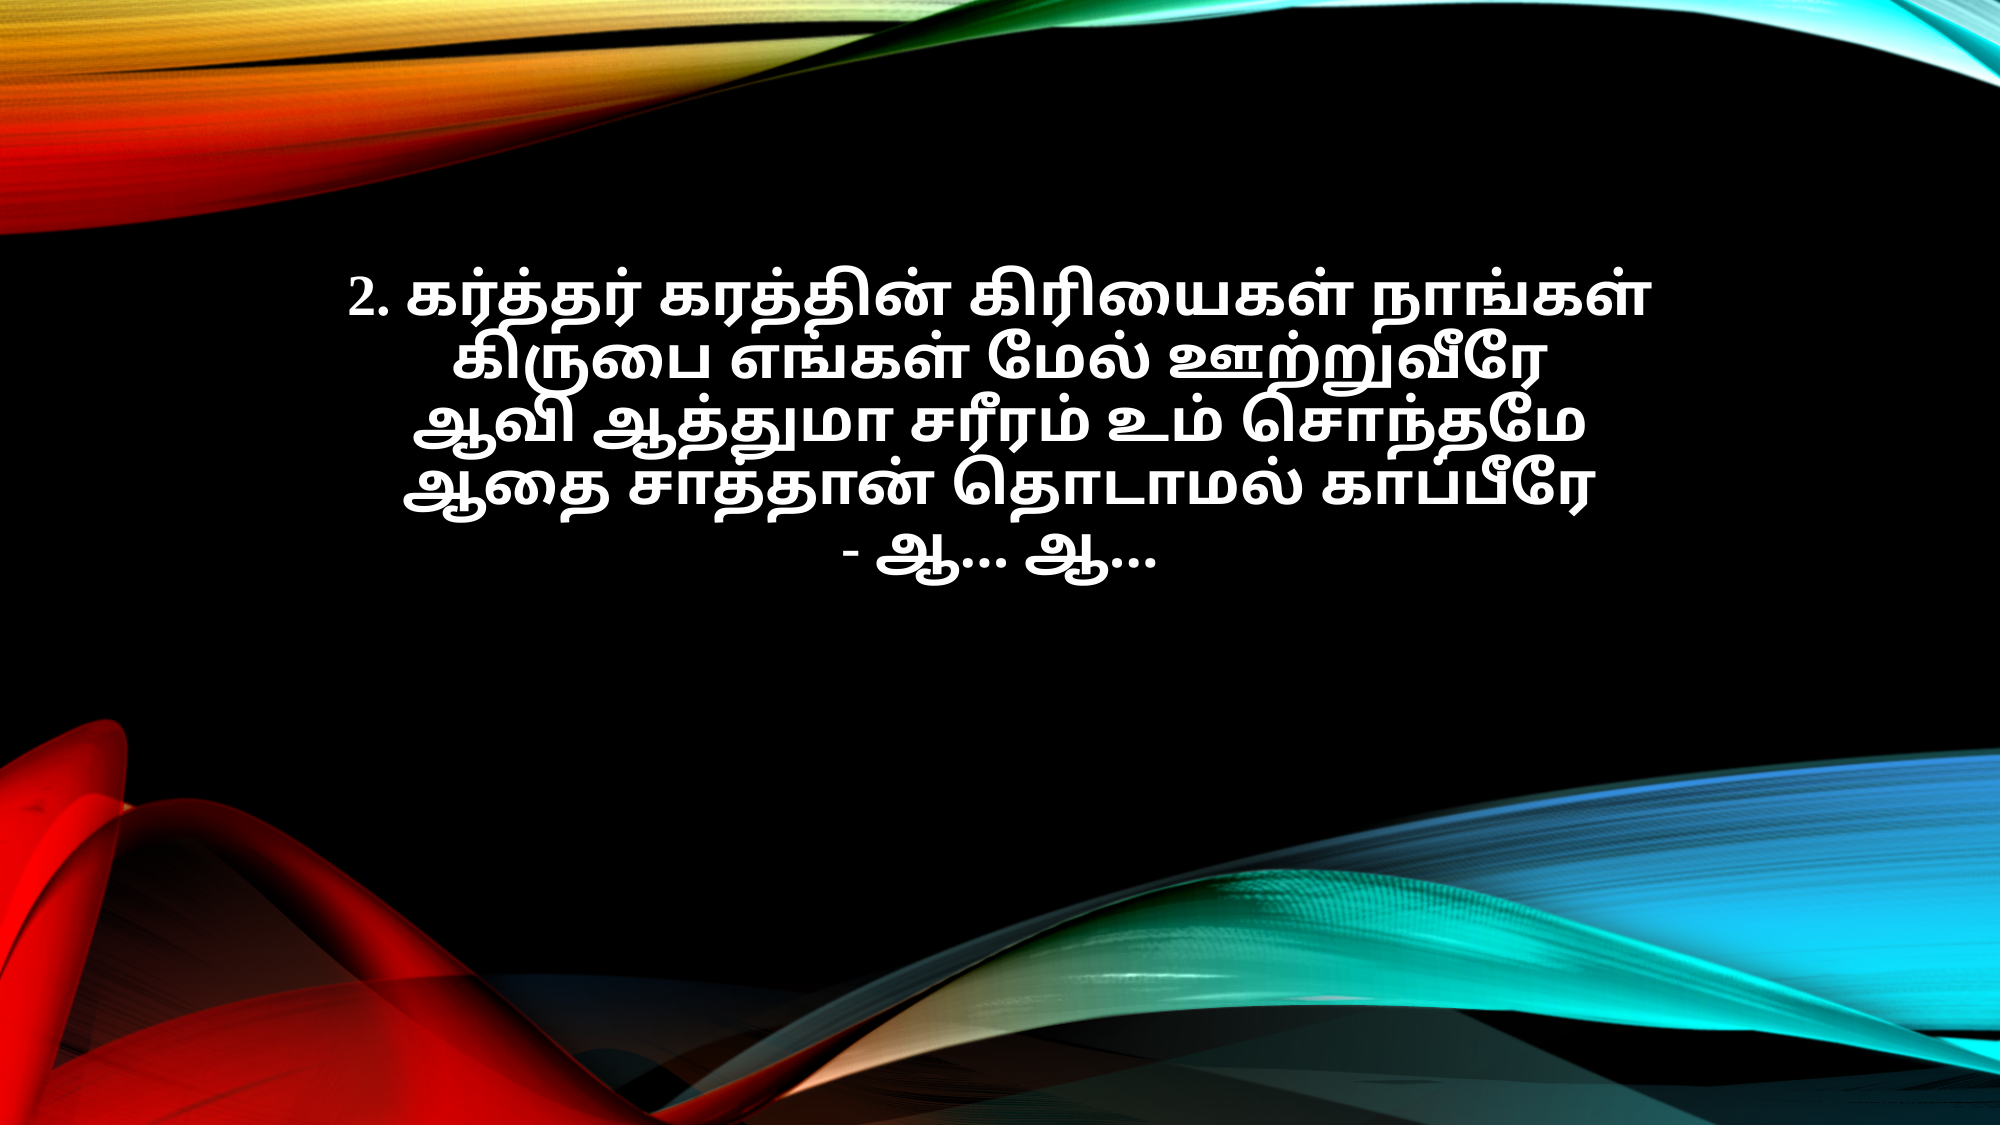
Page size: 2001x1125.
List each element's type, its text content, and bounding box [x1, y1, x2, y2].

subtitle 2. கர்த்தர் கரத்தின் கிரியைகள் நாங்கள் கிருபை எங்கள் மேல் ஊற்றுவீரே ஆவி ஆத்துமா சரீரம் உம் சொந்தமே ஆதை சாத்தான் தொடாமல் காப்பீரே - ஆ… ஆ… [0, 0, 2000, 1125]
